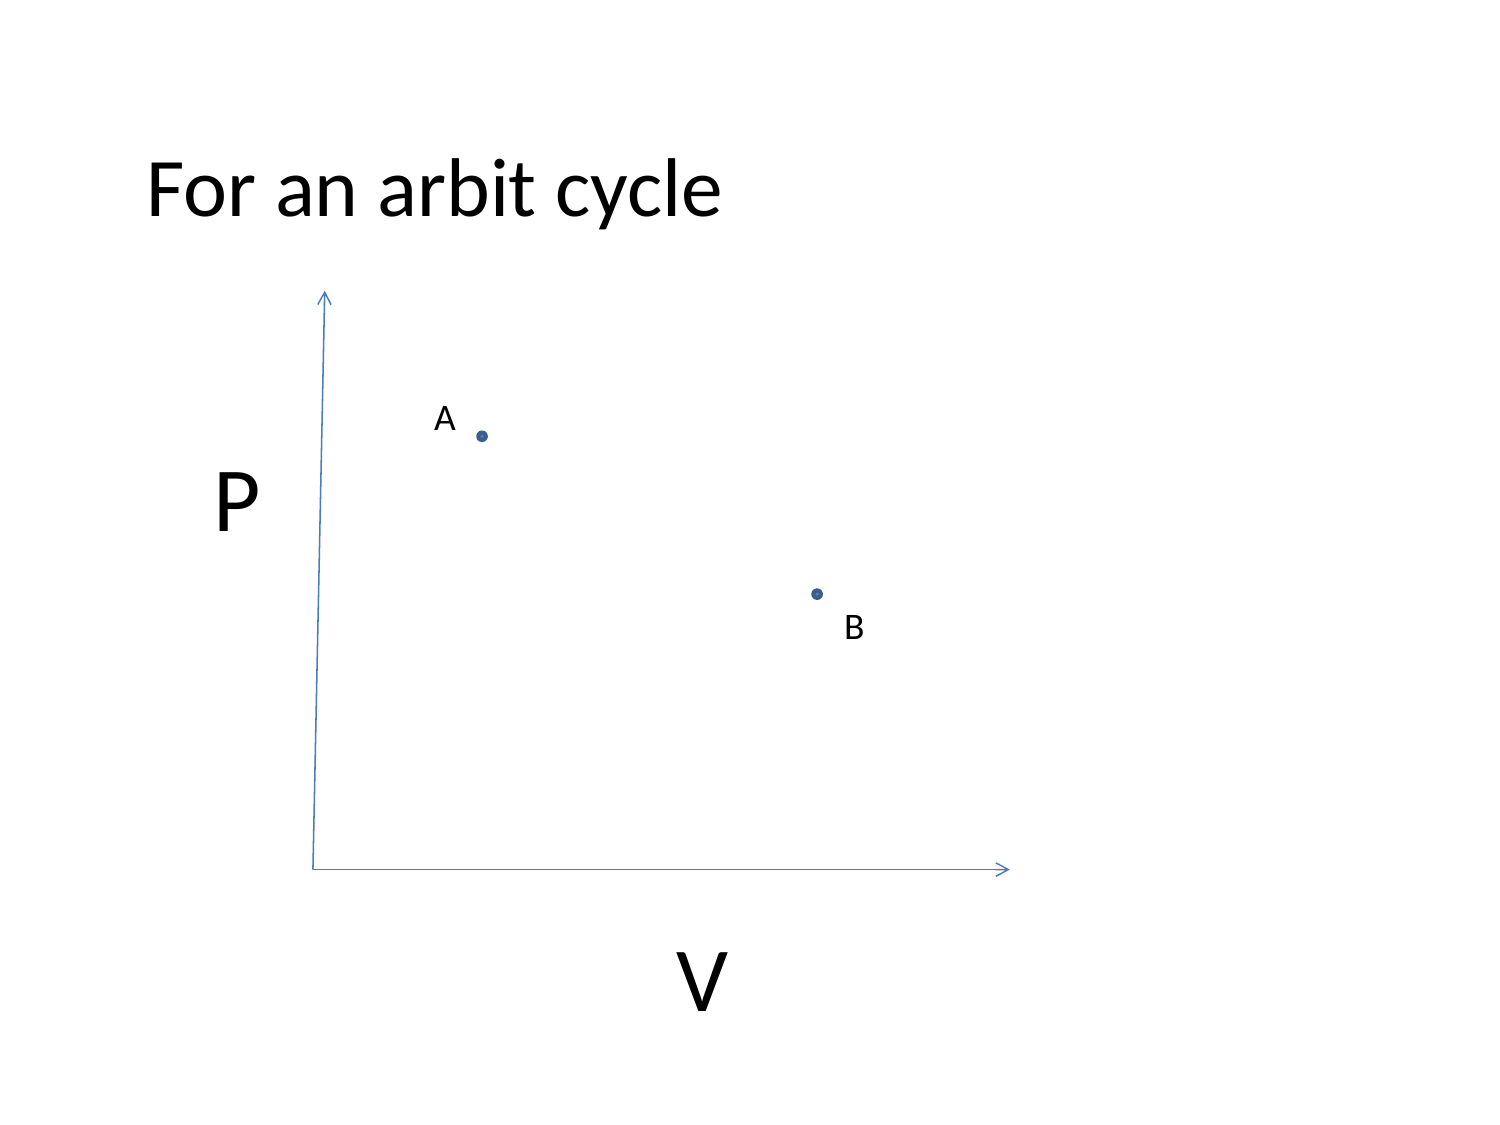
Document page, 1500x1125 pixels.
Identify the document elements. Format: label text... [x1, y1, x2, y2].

text_box V [661, 912, 744, 1038]
text_box [811, 588, 823, 600]
text_box P [198, 432, 277, 558]
text_box [476, 430, 488, 443]
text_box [312, 290, 325, 869]
text_box A [419, 385, 471, 445]
text_box For an arbit cycle [131, 125, 758, 241]
text_box B [829, 594, 880, 655]
